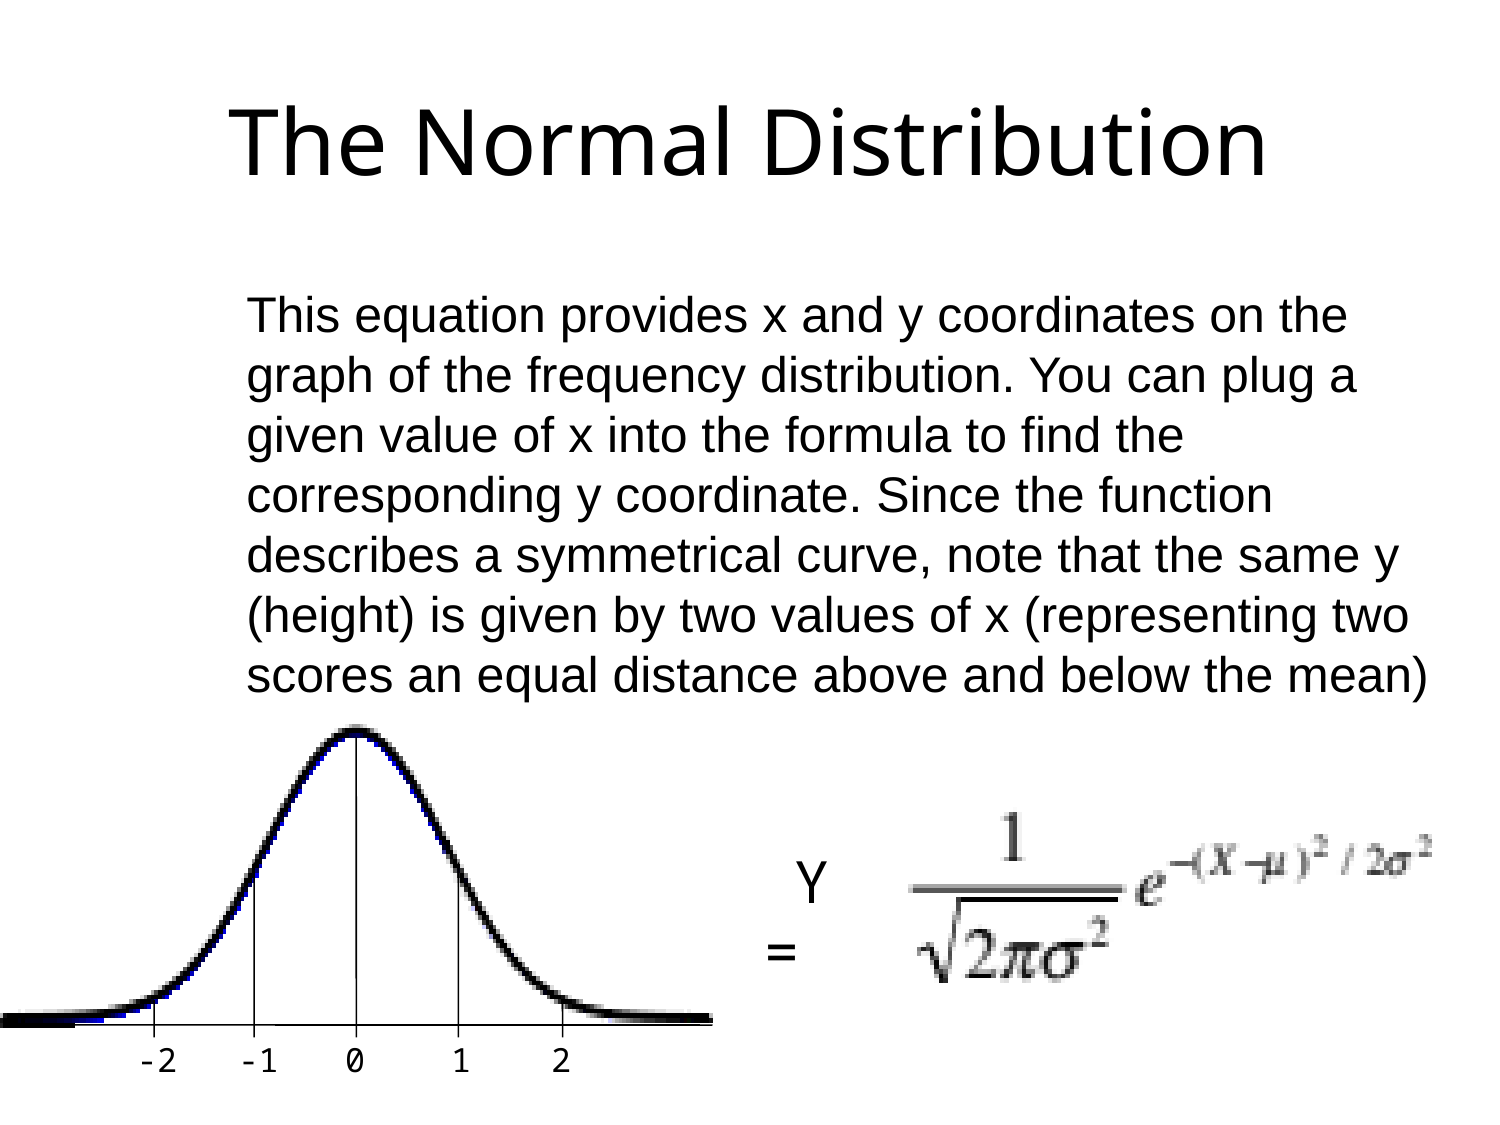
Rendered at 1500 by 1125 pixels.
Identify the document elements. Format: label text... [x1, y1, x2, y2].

list This equation provides x and y coordinates on the graph of the frequency distribution. You can plug a given value of x into the formula to find the corresponding y coordinate. Since the function describes a symmetrical curve, note that the same y (height) is given by two values of x (representing two scores an equal distance above and below the mean) [174, 275, 1500, 725]
text_box Y = [750, 837, 938, 993]
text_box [0, 724, 726, 1088]
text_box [899, 799, 1438, 984]
title The Normal Distribution [75, 45, 1425, 233]
